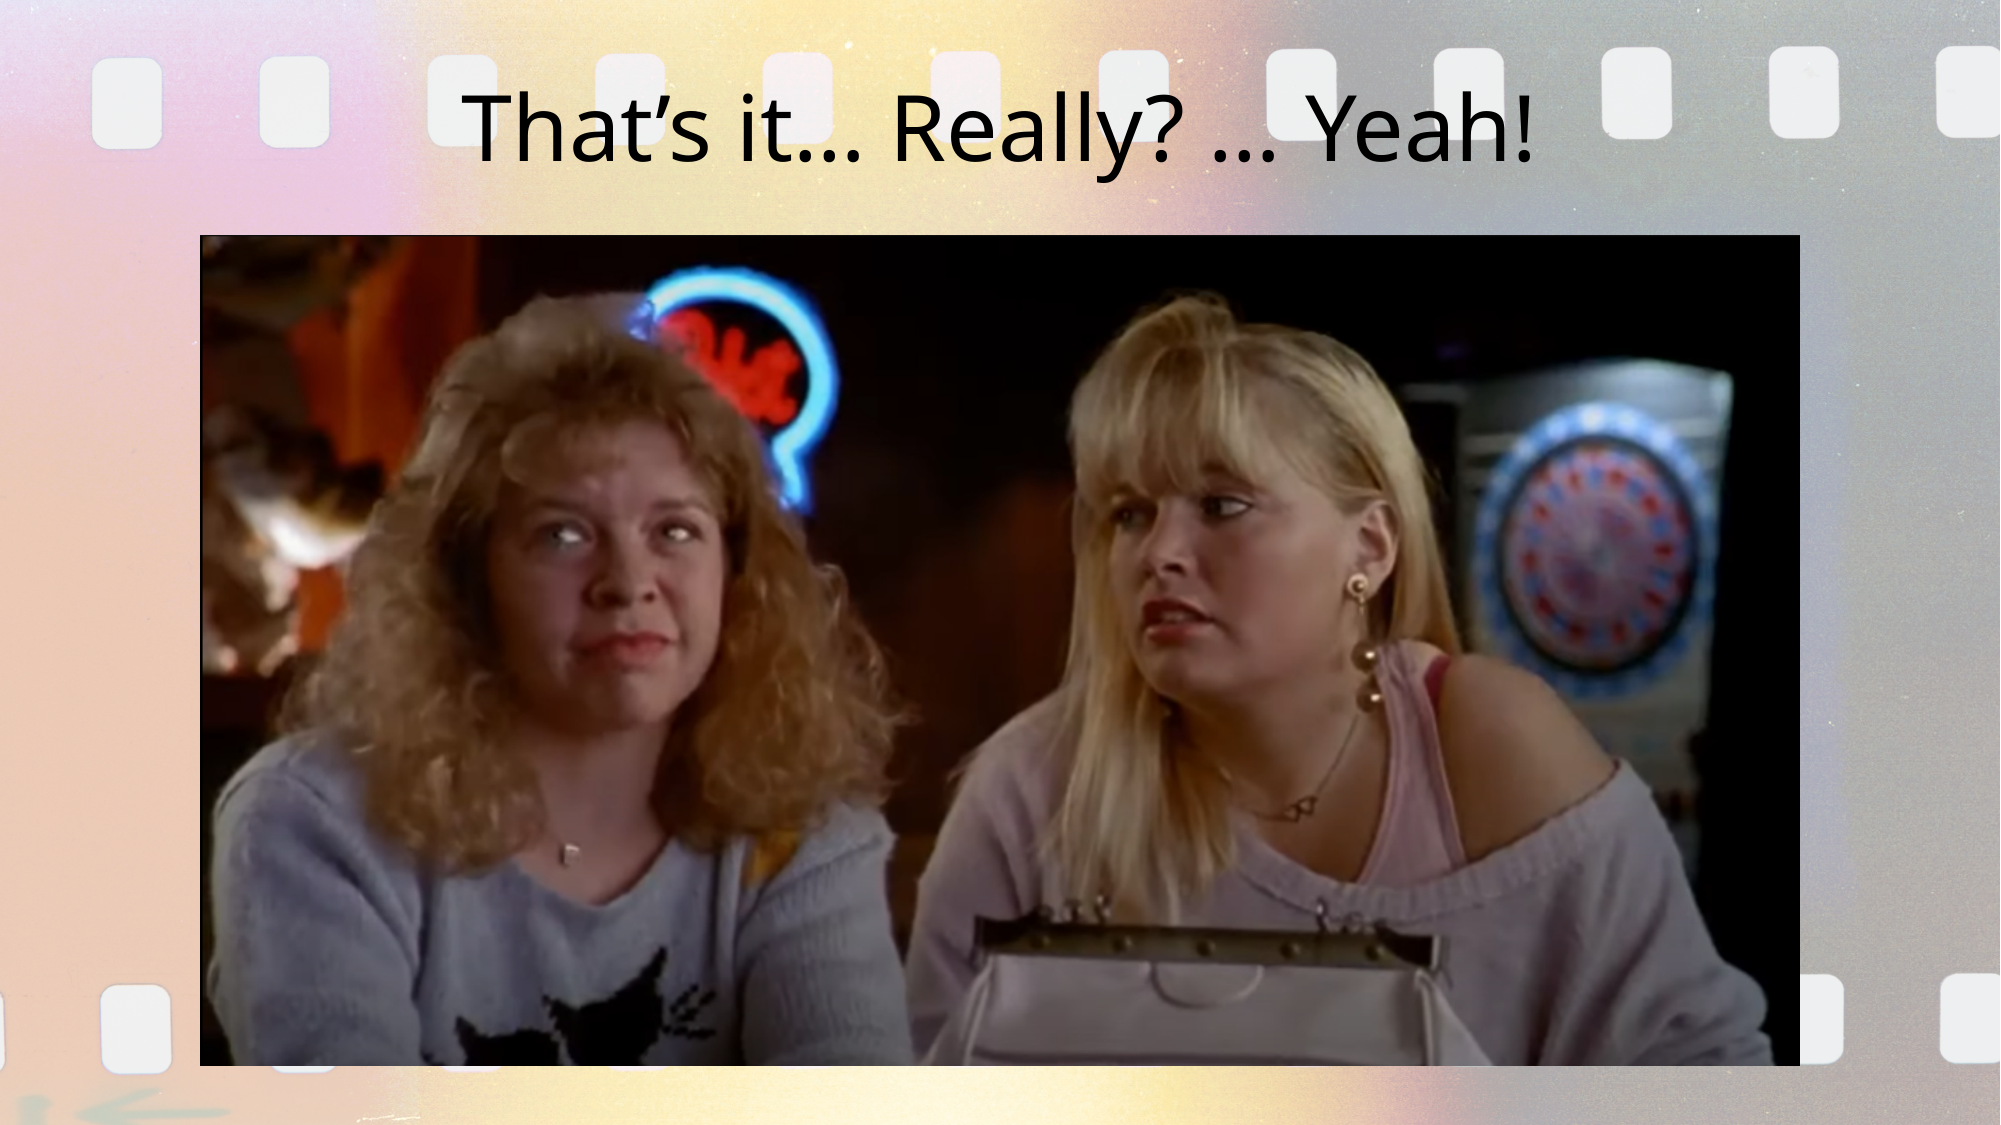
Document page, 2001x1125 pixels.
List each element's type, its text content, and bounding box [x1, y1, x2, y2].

title That’s it… Really? … Yeah! [137, 59, 1863, 204]
picture [200, 235, 1800, 1066]
